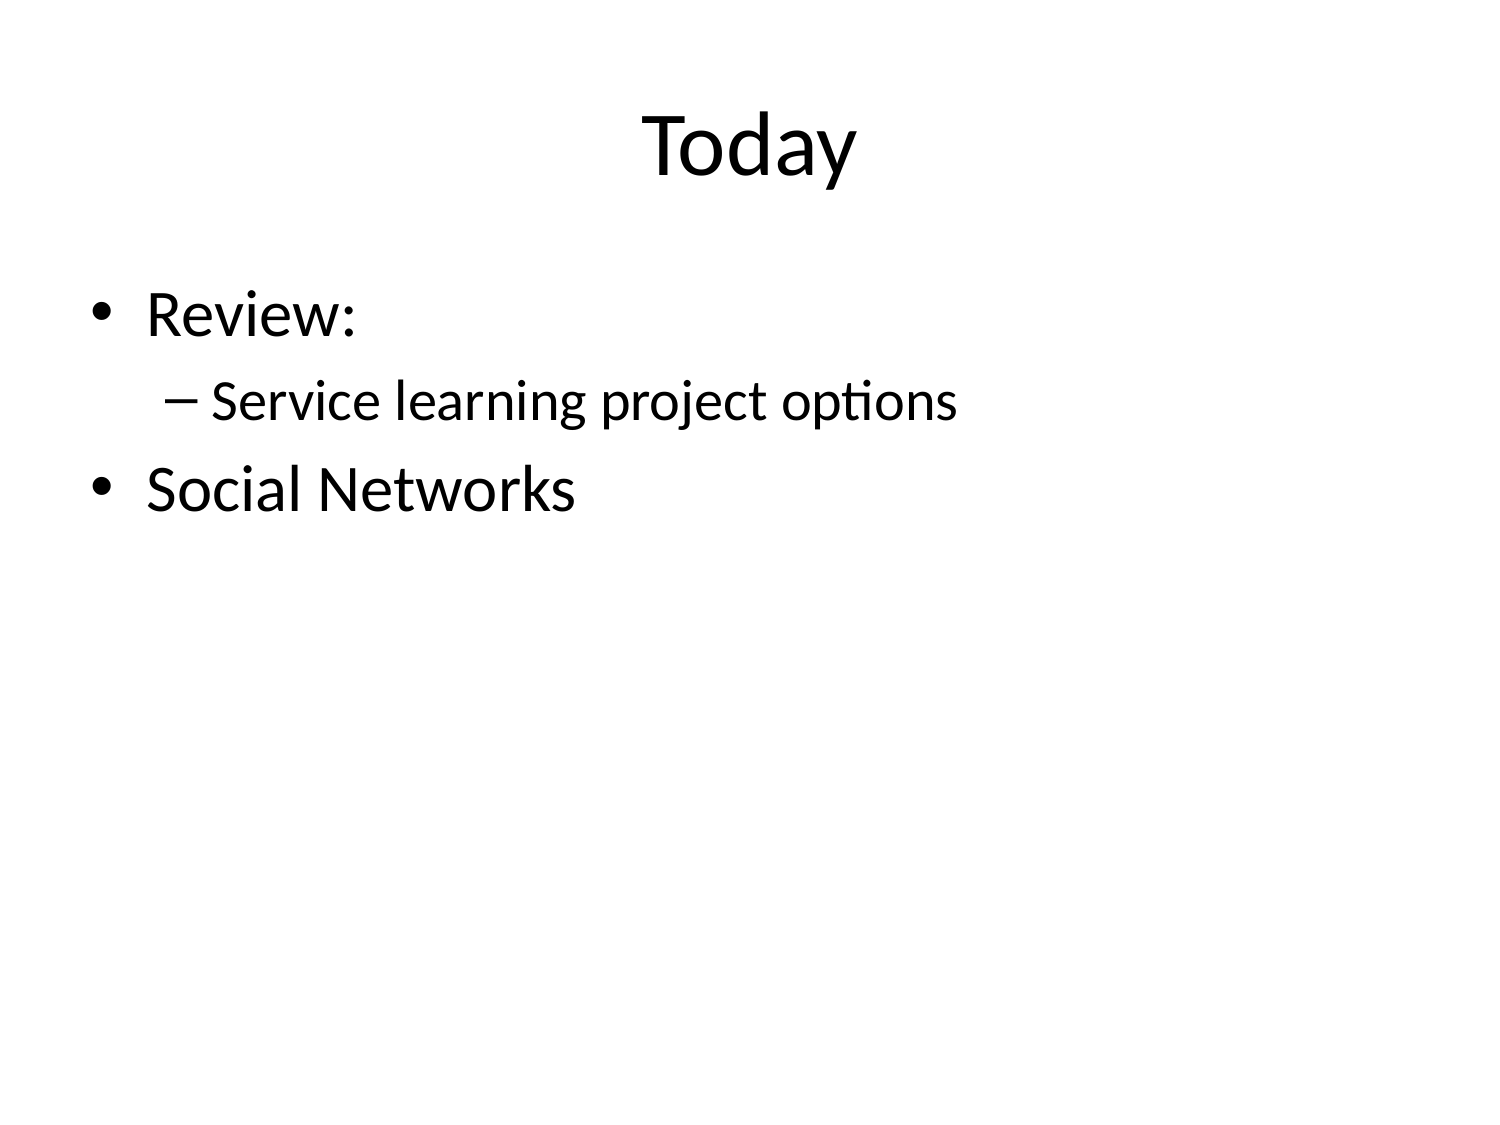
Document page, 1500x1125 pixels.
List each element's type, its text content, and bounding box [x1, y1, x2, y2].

title Today [75, 45, 1425, 233]
list Review: Service learning project options Social Networks [75, 262, 1425, 1005]
